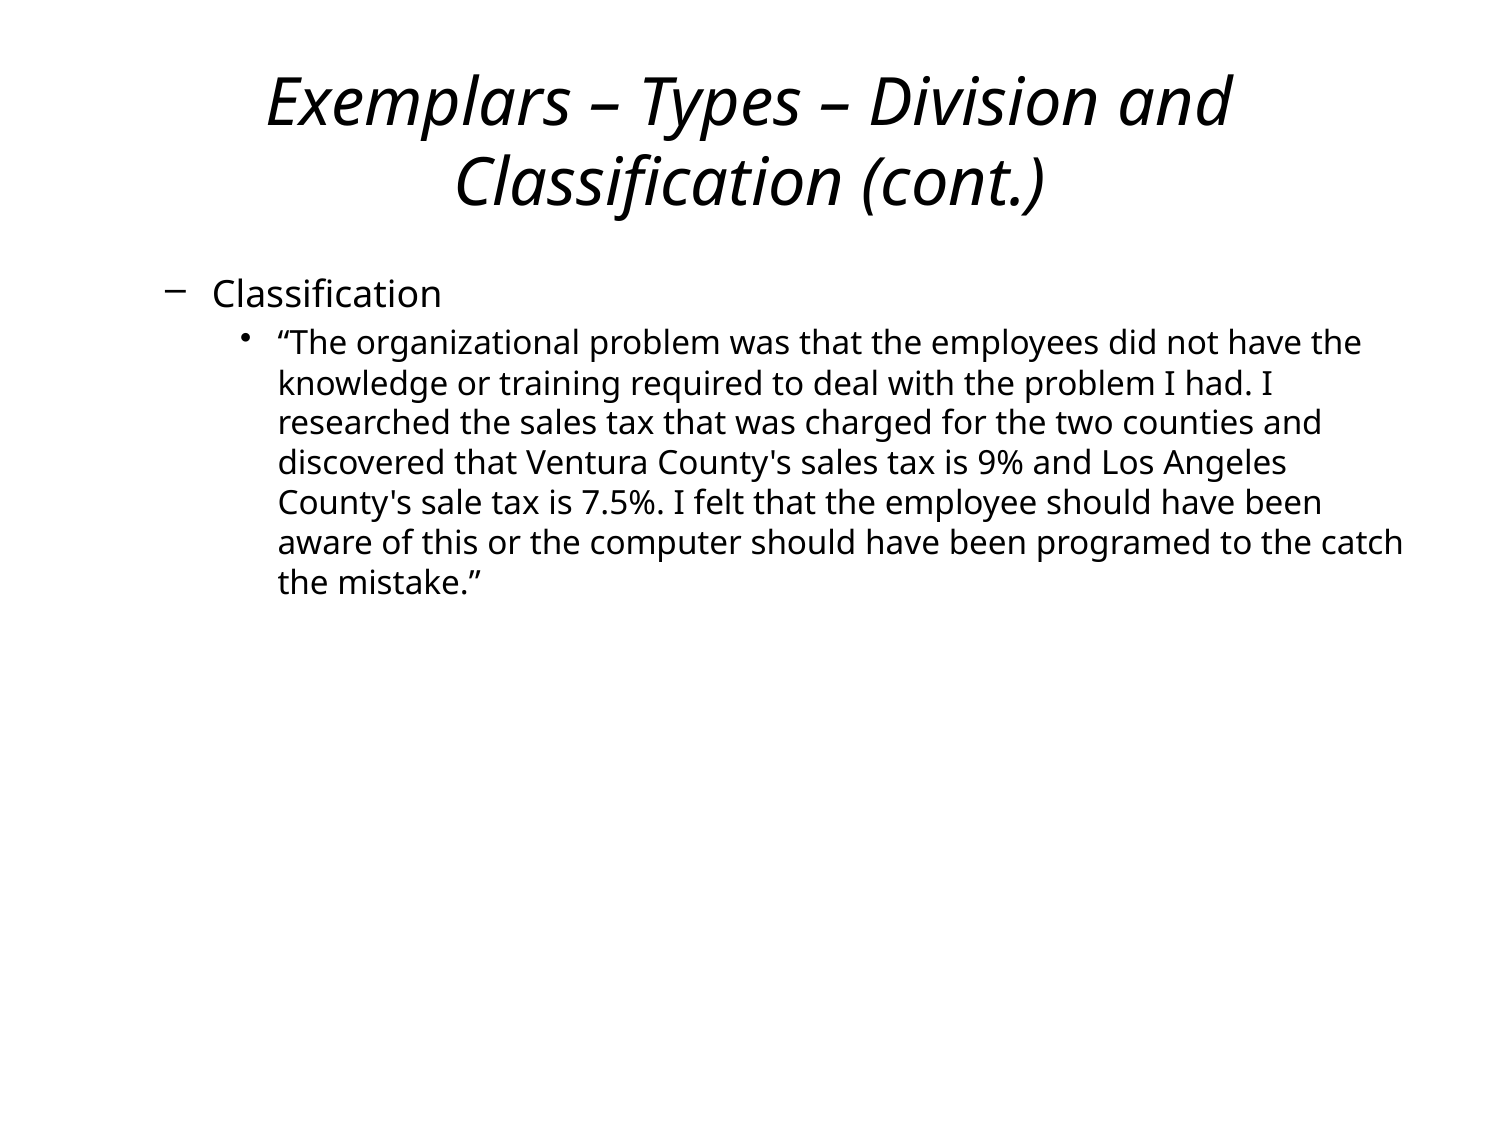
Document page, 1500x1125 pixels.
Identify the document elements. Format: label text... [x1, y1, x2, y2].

title Exemplars – Types – Division and Classification (cont.) [75, 45, 1425, 233]
list Classification “The organizational problem was that the employees did not have the knowledge or training required to deal with the problem I had. I researched the sales tax that was charged for the two counties and discovered that Ventura County's sales tax is 9% and Los Angeles County's sale tax is 7.5%. I felt that the employee should have been aware of this or the computer should have been programed to the catch the mistake.” [75, 262, 1425, 1005]
